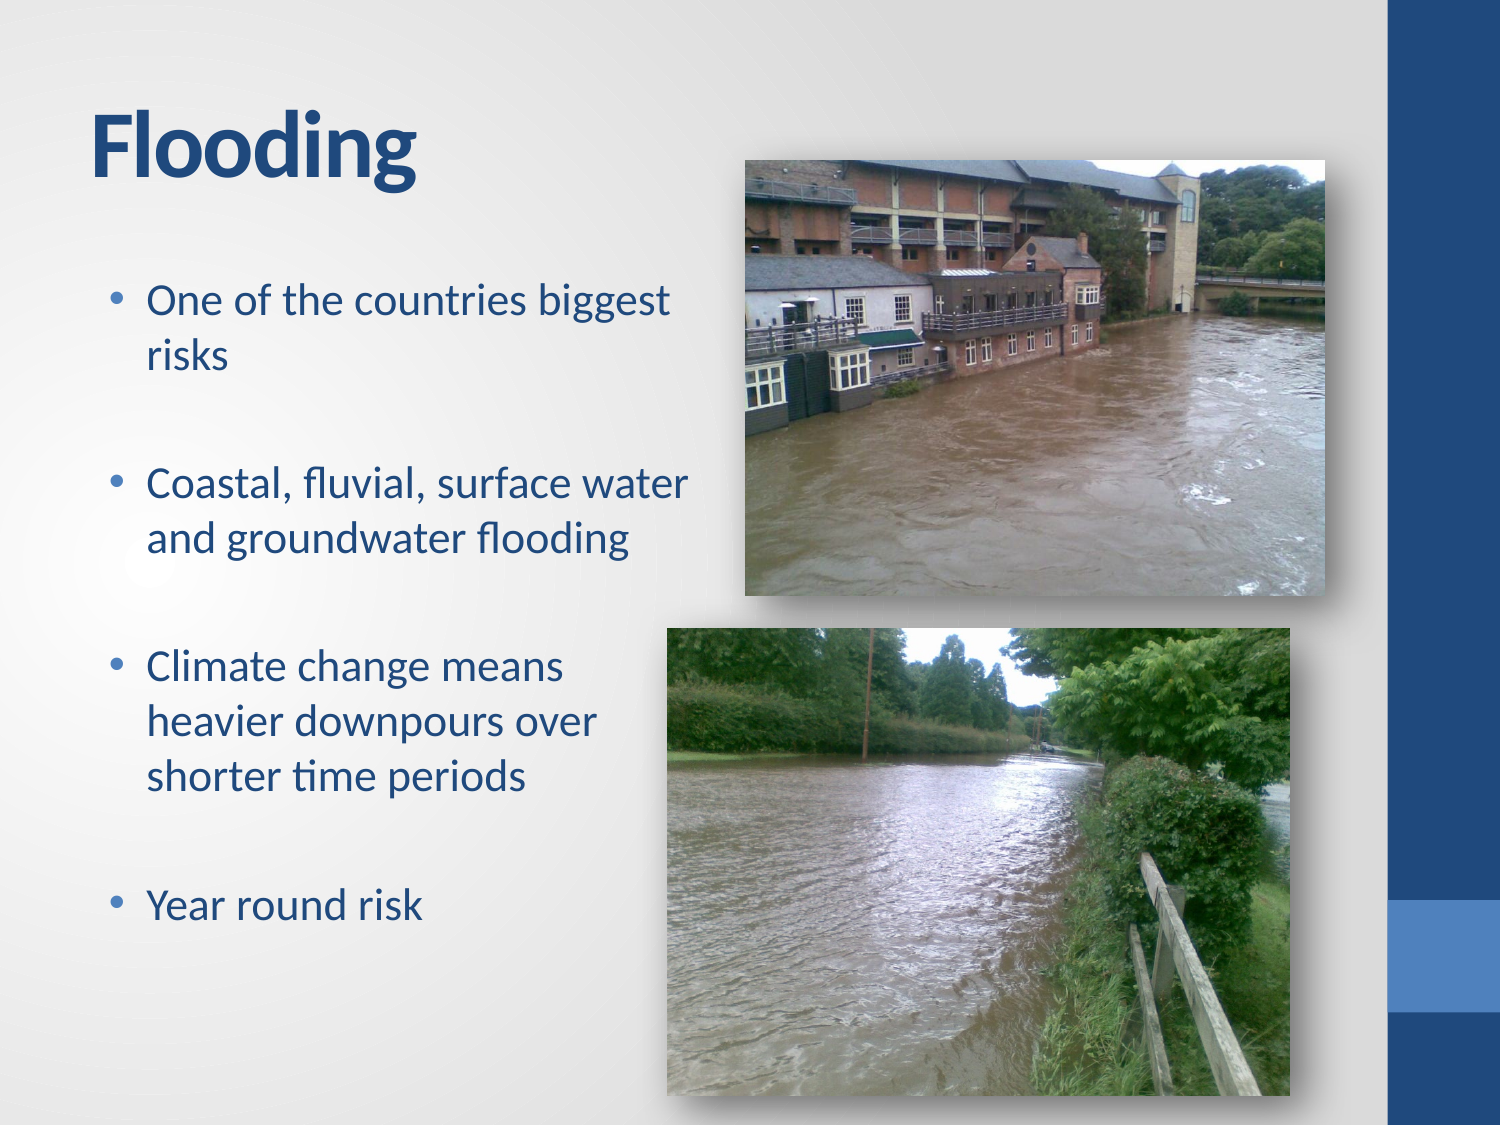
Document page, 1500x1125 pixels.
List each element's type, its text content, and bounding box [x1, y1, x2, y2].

list One of the countries biggest risks Coastal, fluvial, surface water and groundwater flooding Climate change means heavier downpours over shorter time periods Year round risk [75, 262, 715, 1047]
picture [744, 160, 1326, 597]
picture [666, 628, 1291, 1097]
title Flooding [75, 45, 1325, 233]
